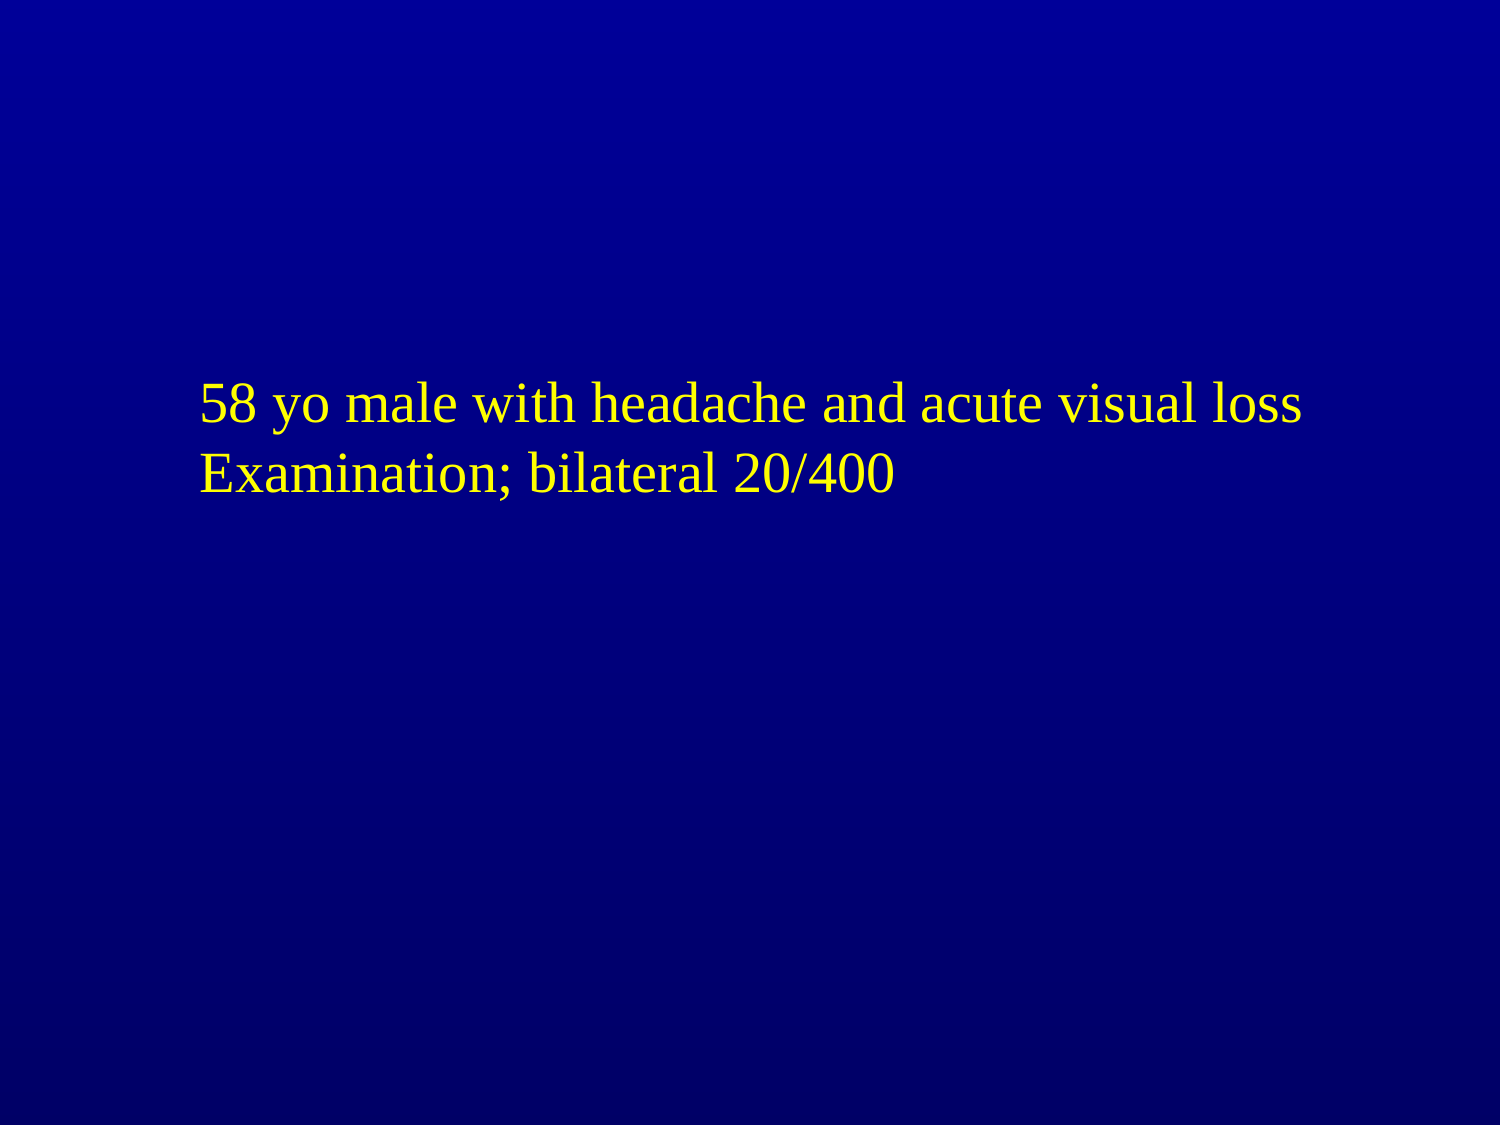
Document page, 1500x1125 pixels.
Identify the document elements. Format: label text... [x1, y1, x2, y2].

text_box 58 yo male with headache and acute visual loss Examination; bilateral 20/400 [184, 357, 1318, 512]
